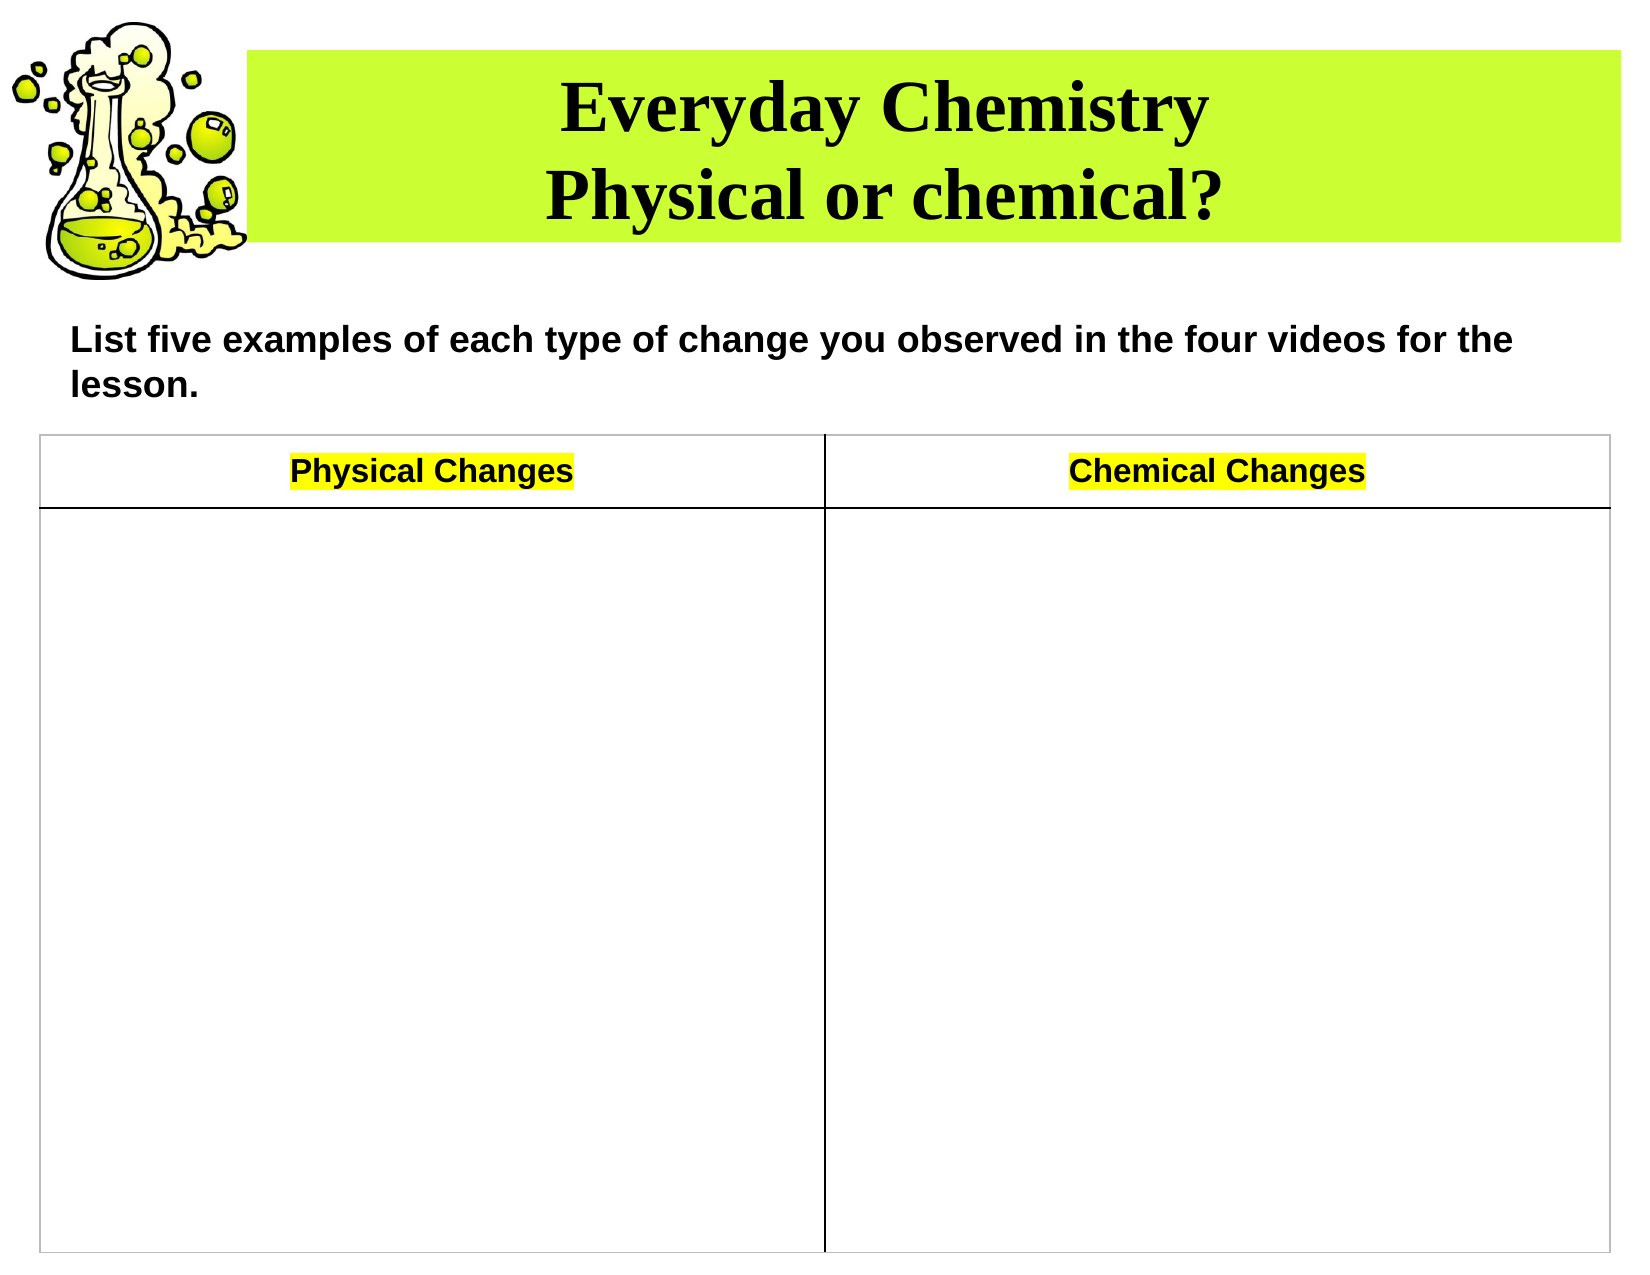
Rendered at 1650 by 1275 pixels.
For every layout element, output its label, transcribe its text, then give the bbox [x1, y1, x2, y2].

text_box List five examples of each type of change you observed in the four videos for the lesson. [53, 306, 1622, 459]
picture [12, 22, 247, 280]
table_header Chemical Changes [826, 436, 1609, 507]
table_header Physical Changes [41, 436, 824, 507]
table_cell [826, 509, 1609, 1252]
title Everyday Chemistry Physical or chemical? [251, 49, 1622, 243]
table_cell [41, 509, 824, 1252]
